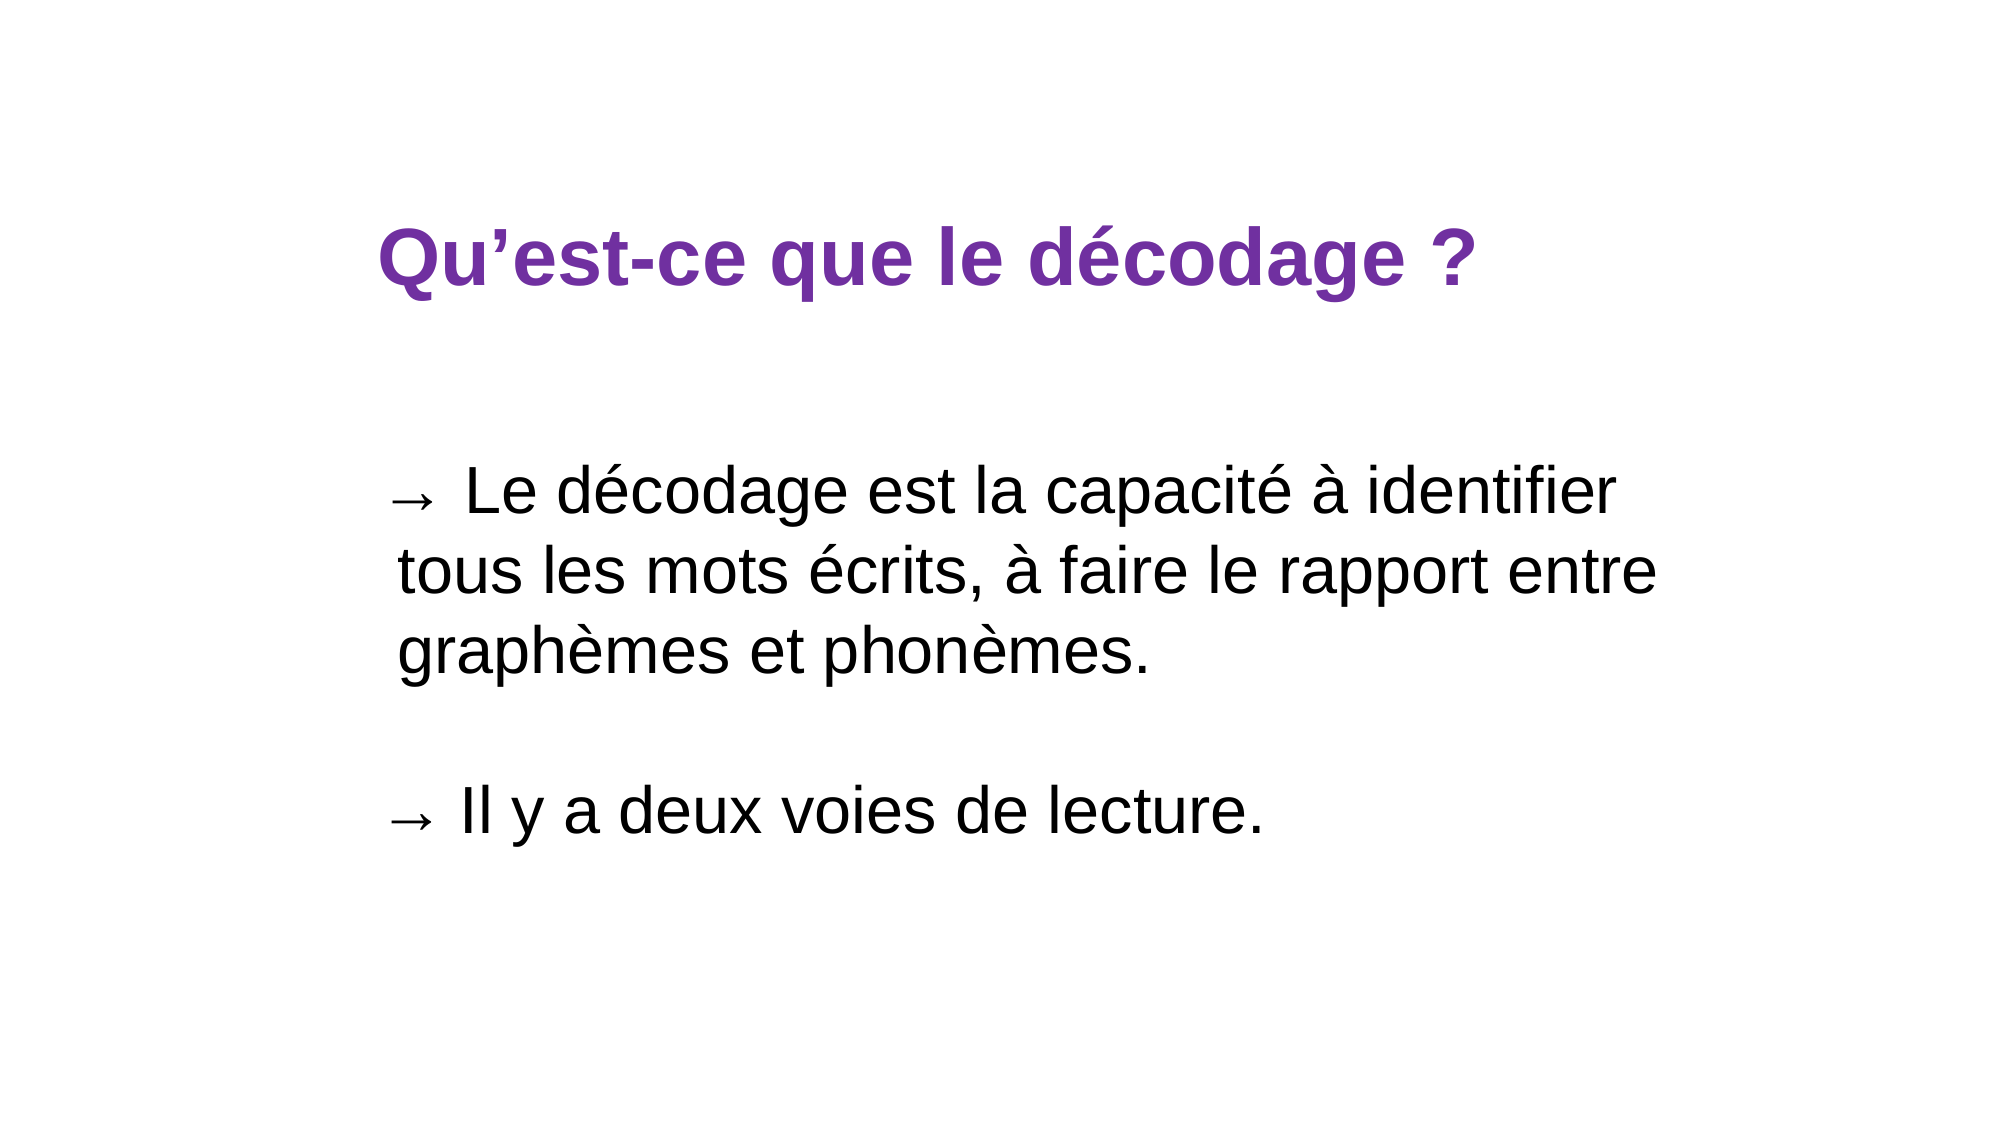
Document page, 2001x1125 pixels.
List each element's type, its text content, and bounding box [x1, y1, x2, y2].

text_box → Le décodage est la capacité à identifier tous les mots écrits, à faire le rapport entre graphèmes et phonèmes. → Il y a deux voies de lecture. [326, 349, 1677, 1005]
text_box Qu’est-ce que le décodage ? [362, 196, 1548, 309]
text_box [273, 120, 1597, 333]
